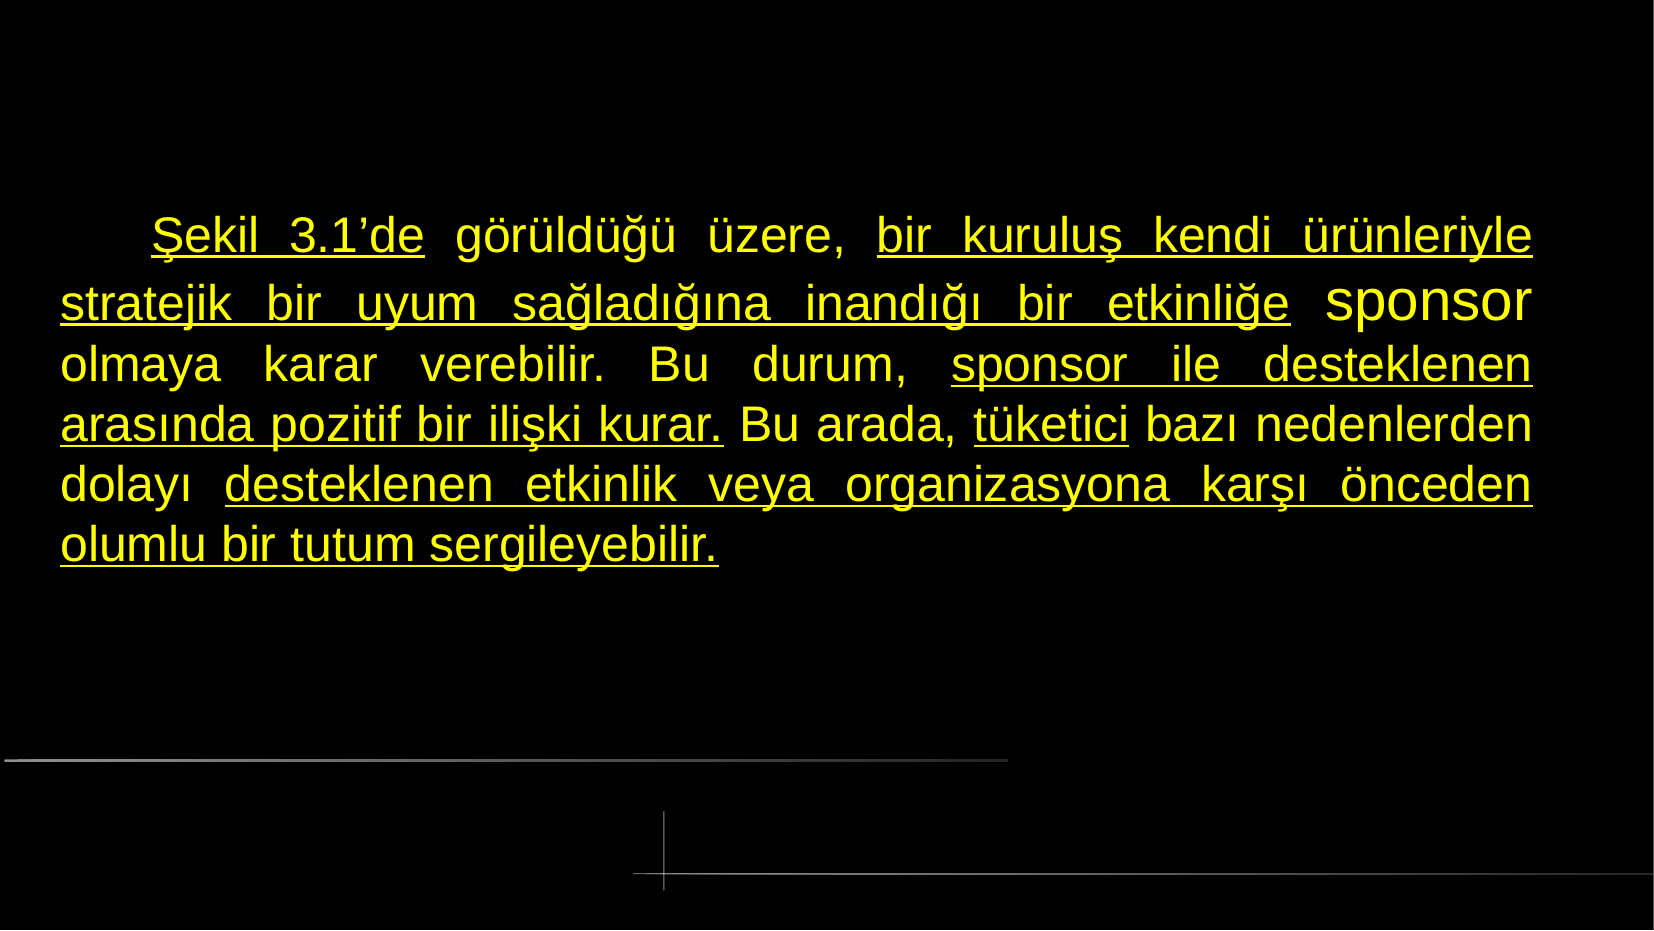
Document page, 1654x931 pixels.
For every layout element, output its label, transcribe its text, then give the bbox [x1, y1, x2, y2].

list Şekil 3.1’de görüldüğü üzere, bir kuruluş kendi ürünleriyle stratejik bir uyum sağladığına inandığı bir etkinliğe sponsor olmaya karar verebilir. Bu durum, sponsor ile desteklenen arasında pozitif bir ilişki kurar. Bu arada, tüketici bazı nedenlerden dolayı desteklenen etkinlik veya organizasyona karşı önceden olumlu bir tutum sergileyebilir. [60, 22, 1533, 866]
